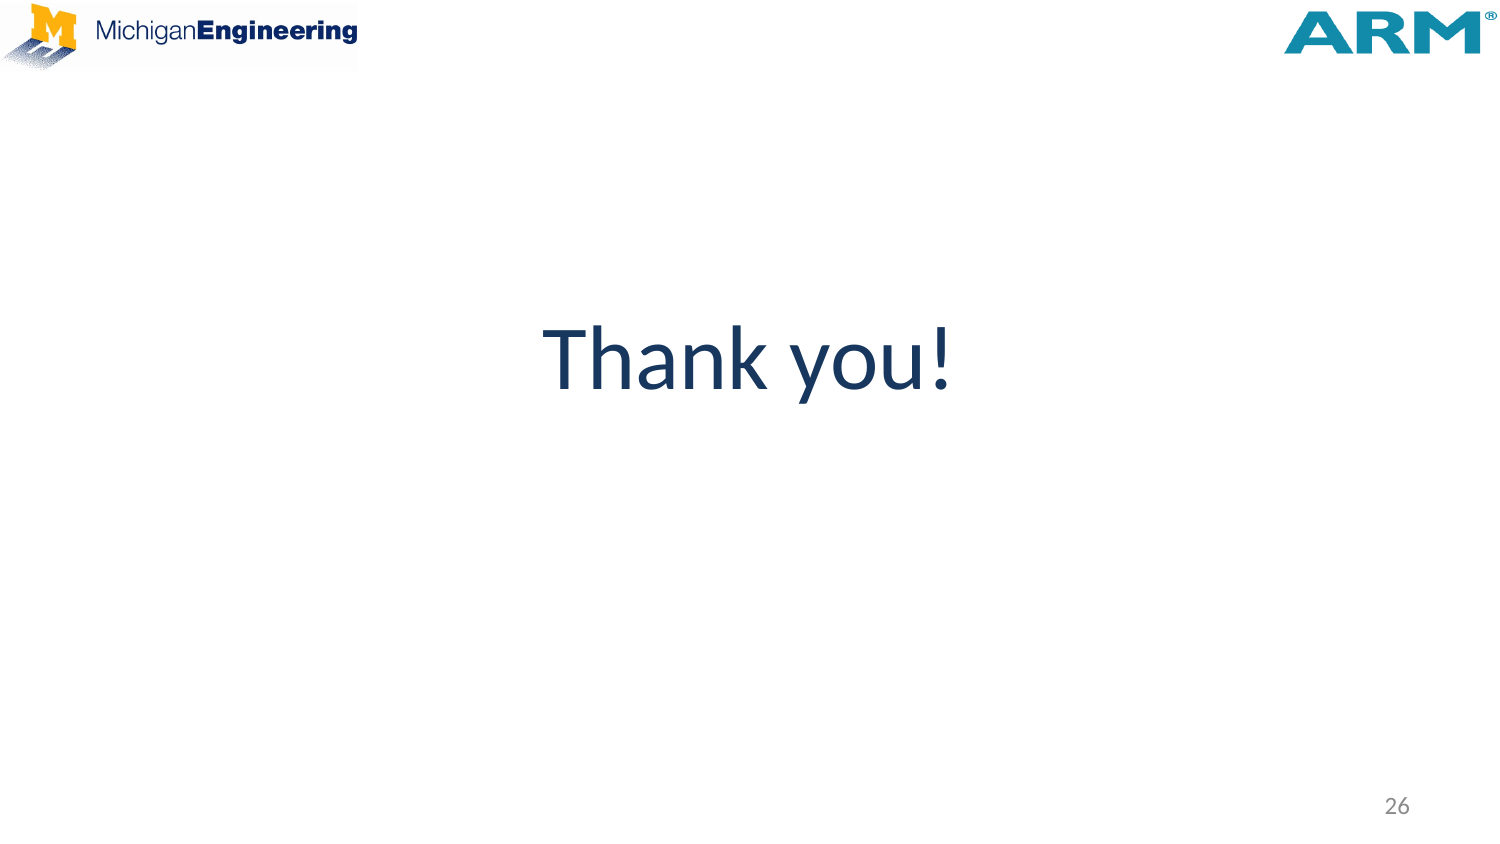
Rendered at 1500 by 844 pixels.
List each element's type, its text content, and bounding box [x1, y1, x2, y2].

slide_number 26 [1074, 782, 1425, 827]
picture [0, 3, 357, 72]
title Thank you! [112, 262, 1388, 443]
picture [1284, 0, 1498, 60]
